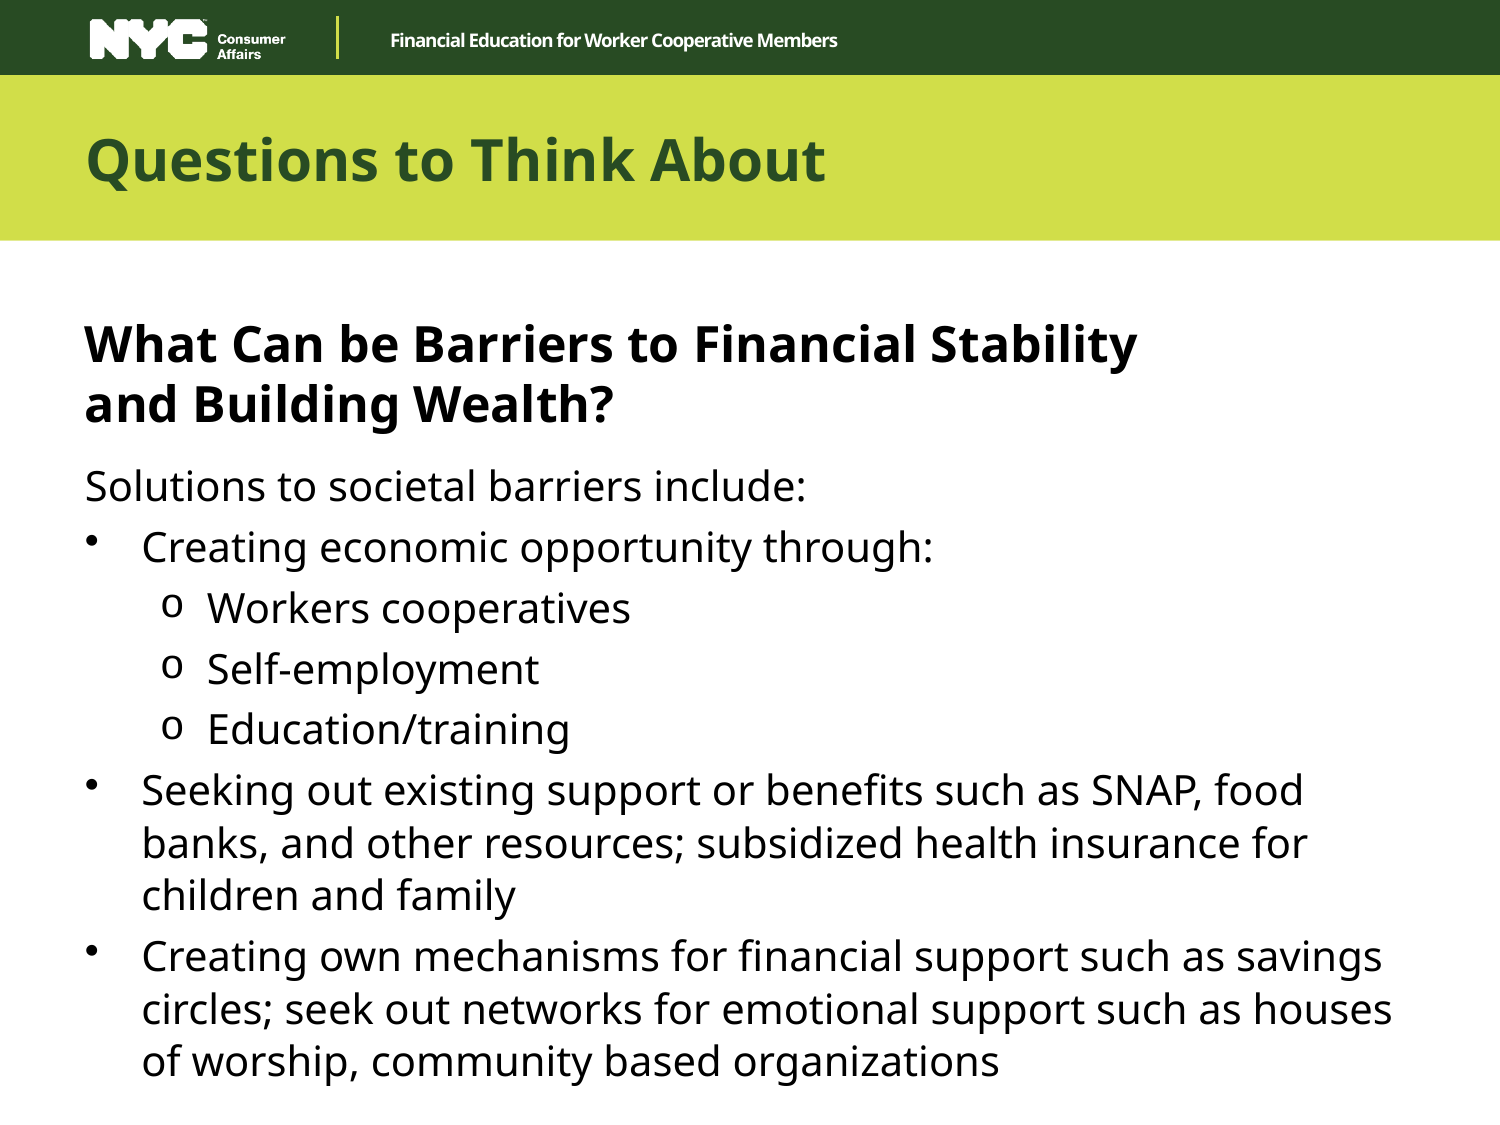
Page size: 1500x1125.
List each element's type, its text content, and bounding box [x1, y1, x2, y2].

text_box [0, 0, 1500, 77]
text_box Financial Education for Worker Cooperative Members [375, 22, 1208, 57]
text_box Solutions to societal barriers include: Creating economic opportunity through: Workers cooperatives Self-employment Education/training Seeking out existing support or benefits such as SNAP, food banks, and other resources; subsidized health insurance for children and family Creating own mechanisms for financial support such as savings circles; seek out networks for emotional support such as houses of worship, community based organizations [69, 450, 1433, 1075]
text_box Questions to Think About [70, 125, 1421, 190]
picture [87, 16, 288, 62]
text_box [0, 77, 1500, 243]
text_box What Can be Barriers to Financial Stability and Building Wealth? [70, 309, 1208, 435]
